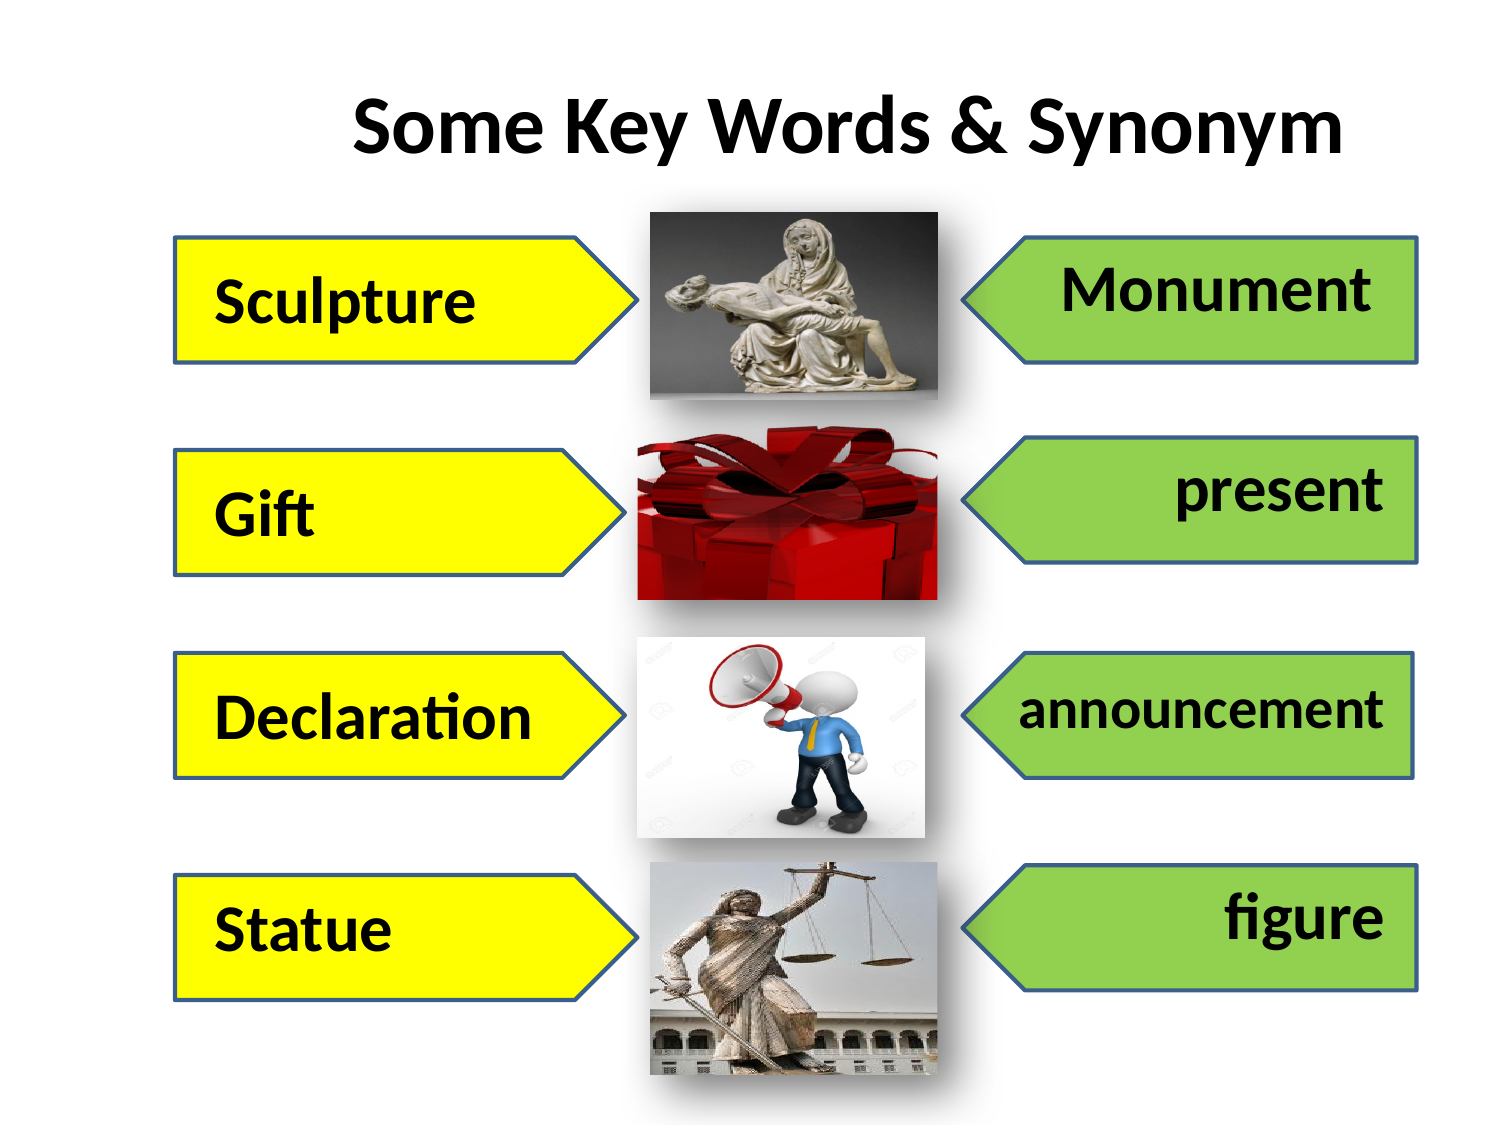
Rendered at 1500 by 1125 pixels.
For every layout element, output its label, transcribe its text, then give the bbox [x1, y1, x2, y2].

text_box Some Key Words & Synonym [337, 62, 1388, 210]
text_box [174, 212, 1417, 401]
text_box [174, 862, 1417, 1076]
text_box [174, 412, 1417, 601]
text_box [174, 637, 1413, 838]
